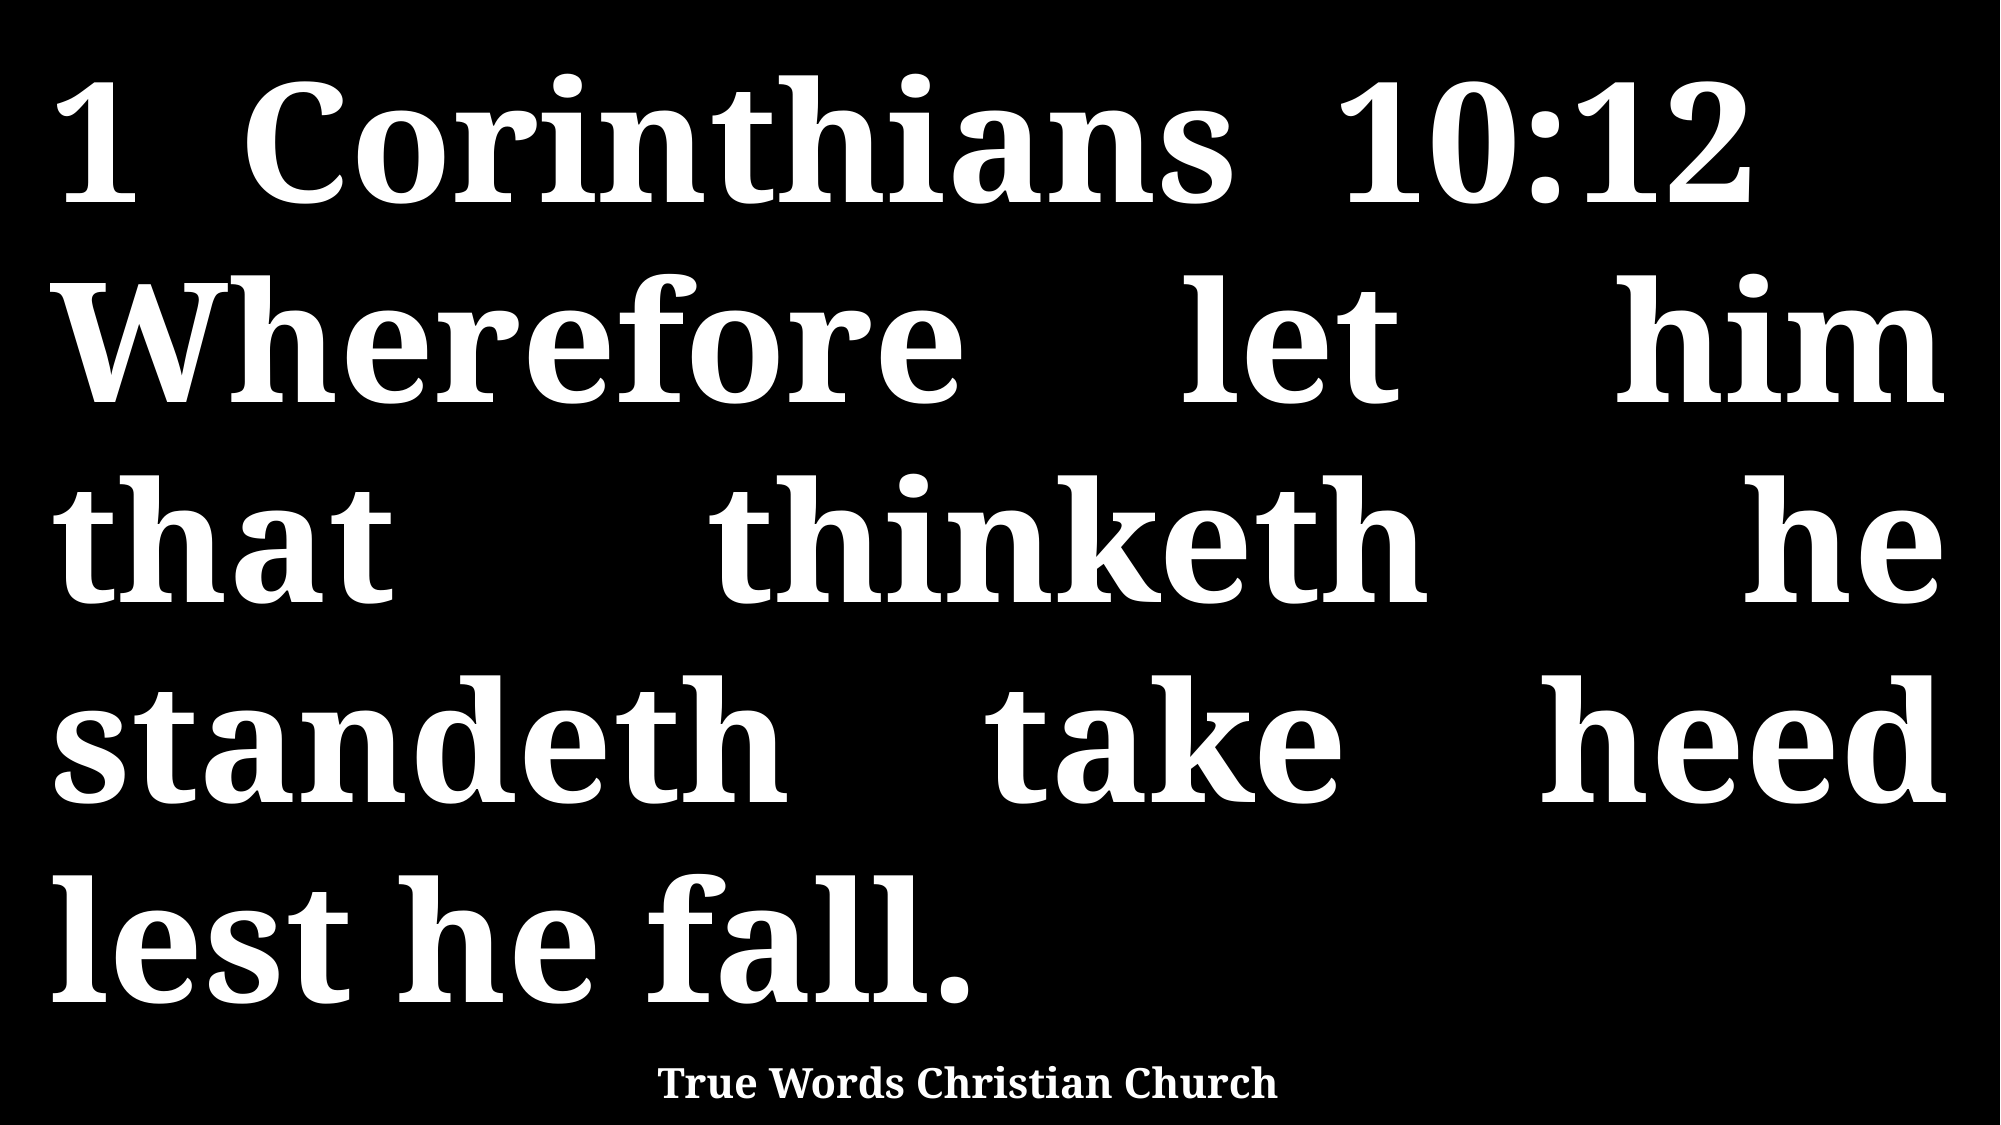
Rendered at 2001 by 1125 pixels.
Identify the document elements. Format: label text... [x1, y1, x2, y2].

text_box 1 Corinthians 10:12 Wherefore let him that thinketh he standeth take heed lest he fall. [35, 28, 1965, 1043]
text_box True Words Christian Church [642, 1049, 1294, 1114]
